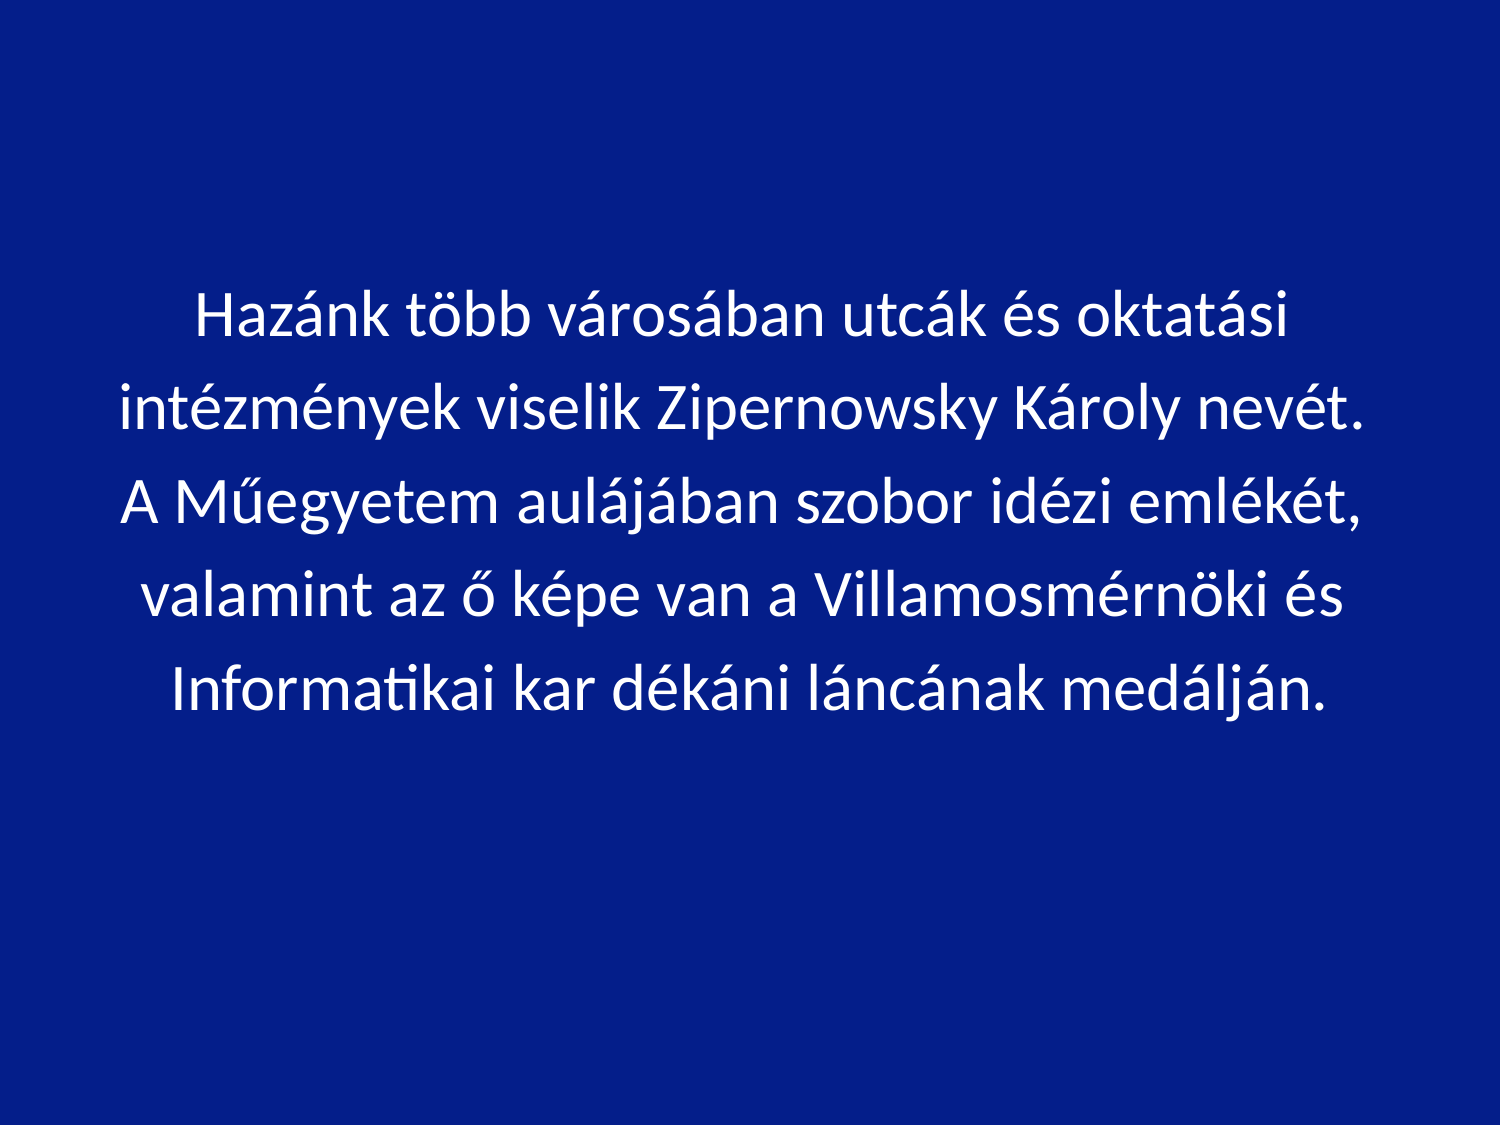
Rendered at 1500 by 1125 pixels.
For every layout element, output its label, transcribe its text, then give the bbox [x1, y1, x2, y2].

list Hazánk több városában utcák és oktatási intézmények viselik Zipernowsky Károly nevét. A Műegyetem aulájában szobor idézi emlékét, valamint az ő képe van a Villamosmérnöki és Informatikai kar dékáni láncának medálján. [75, 262, 1425, 1005]
